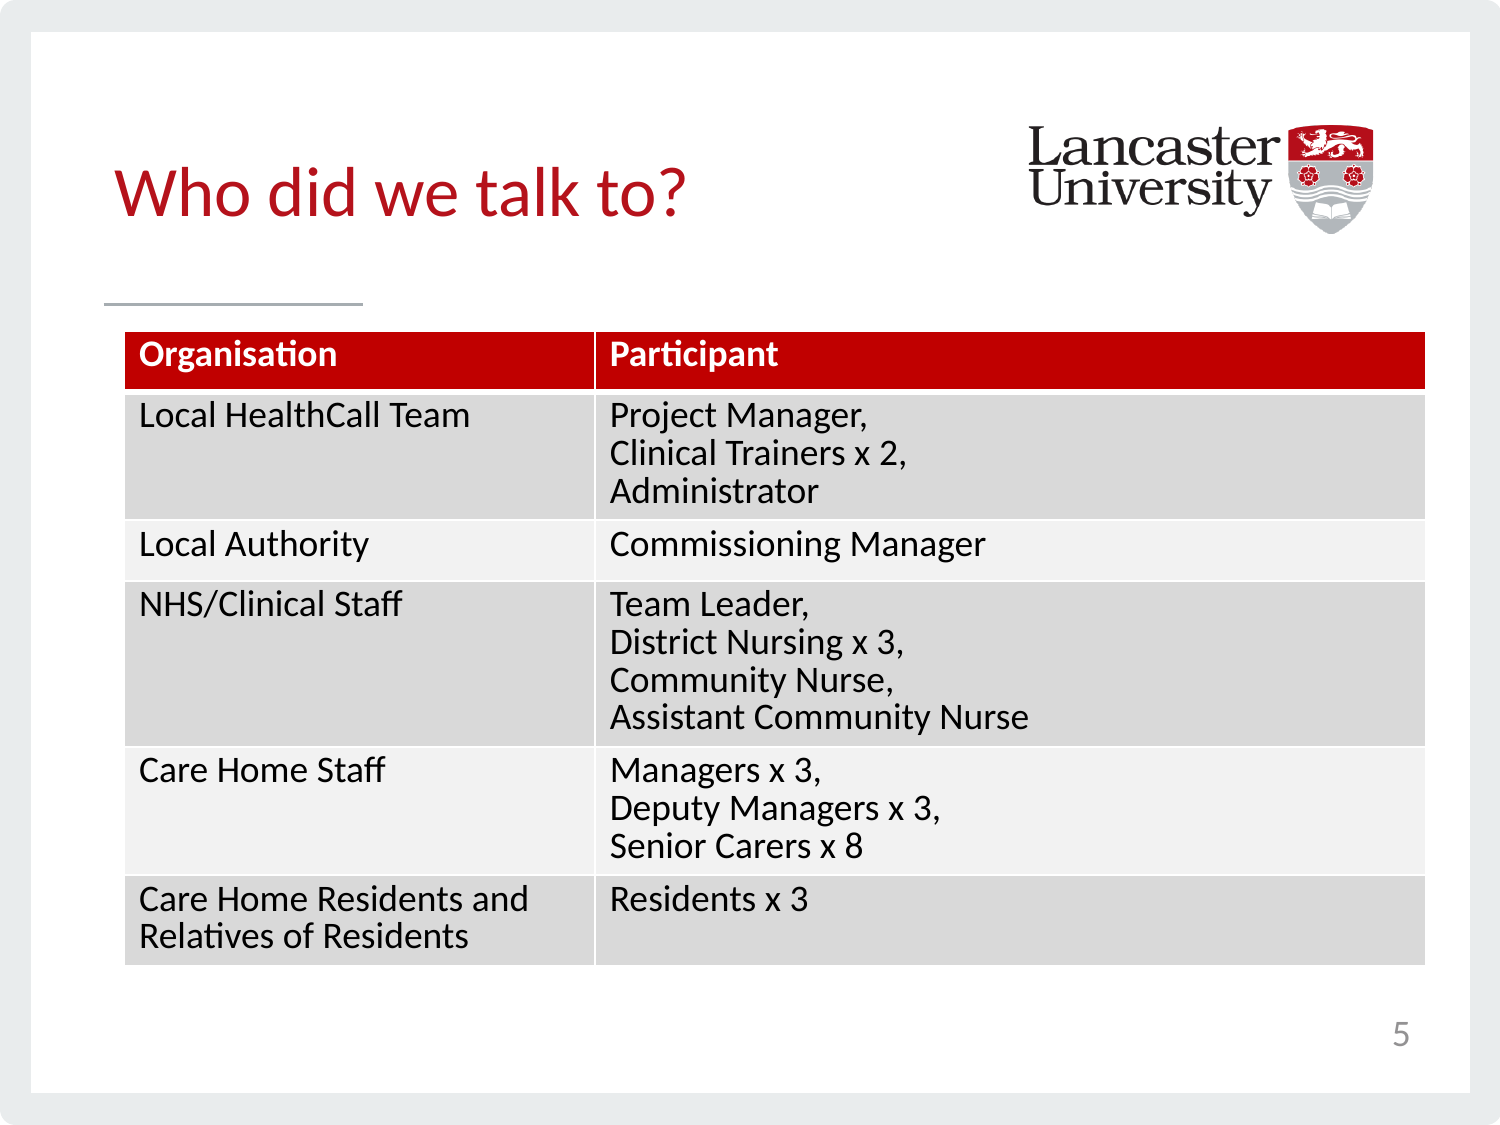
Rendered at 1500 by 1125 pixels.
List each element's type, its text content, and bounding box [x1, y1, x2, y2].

table_cell Local HealthCall Team [125, 395, 594, 519]
table_cell Care Home Residents and Relatives of Residents [125, 876, 594, 965]
table_cell Project Manager, Clinical Trainers x 2, Administrator [596, 395, 1425, 519]
table_header Organisation [125, 332, 594, 389]
table_cell Local Authority [125, 521, 594, 580]
table_header Participant [596, 332, 1425, 389]
table_cell Care Home Staff [125, 748, 594, 874]
table_cell Managers x 3, Deputy Managers x 3, Senior Carers x 8 [596, 748, 1425, 874]
title Who did we talk to? [99, 109, 976, 278]
table_cell Residents x 3 [596, 876, 1425, 965]
slide_number 5 [975, 1001, 1426, 1062]
table_cell Team Leader, District Nursing x 3, Community Nurse, Assistant Community Nurse [596, 582, 1425, 746]
table_cell NHS/Clinical Staff [125, 582, 594, 746]
table_cell Commissioning Manager [596, 521, 1425, 580]
